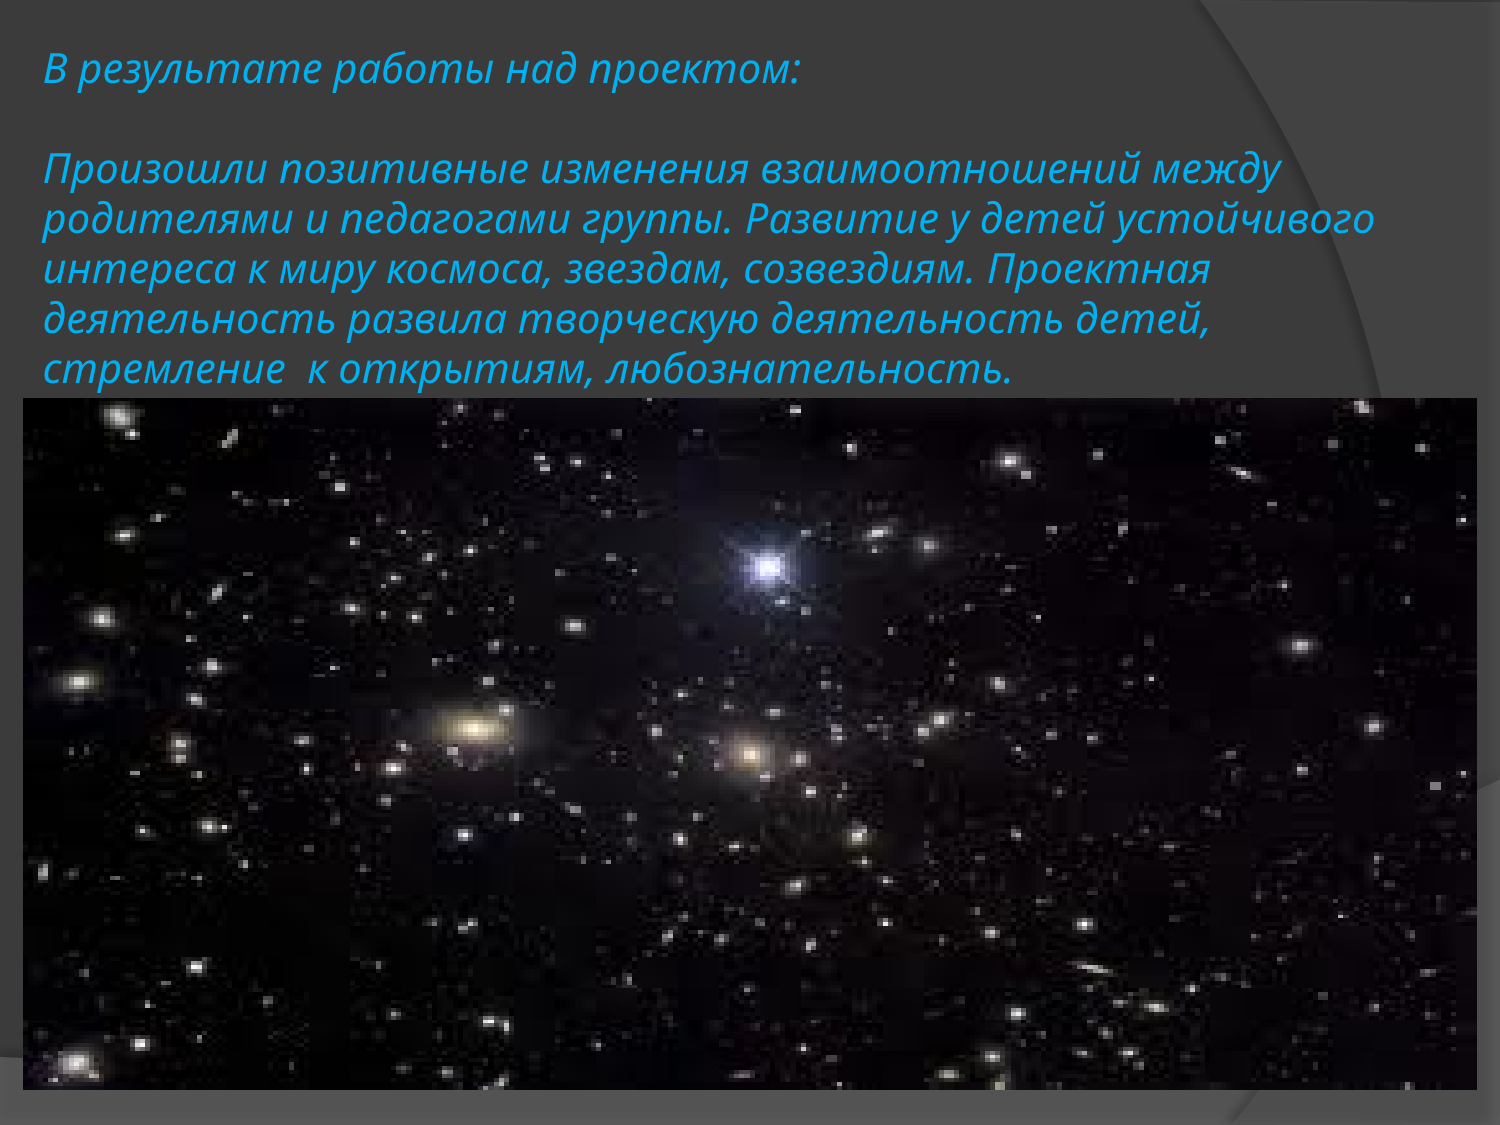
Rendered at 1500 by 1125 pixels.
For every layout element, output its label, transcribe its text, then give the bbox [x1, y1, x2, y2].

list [23, 398, 1477, 1091]
title В результате работы над проектом: Произошли позитивные изменения взаимоотношений между родителями и педагогами группы. Развитие у детей устойчивого интереса к миру космоса, звездам, созвездиям. Проектная деятельность развила творческую деятельность детей, стремление к открытиям, любознательность. [35, 23, 1465, 388]
